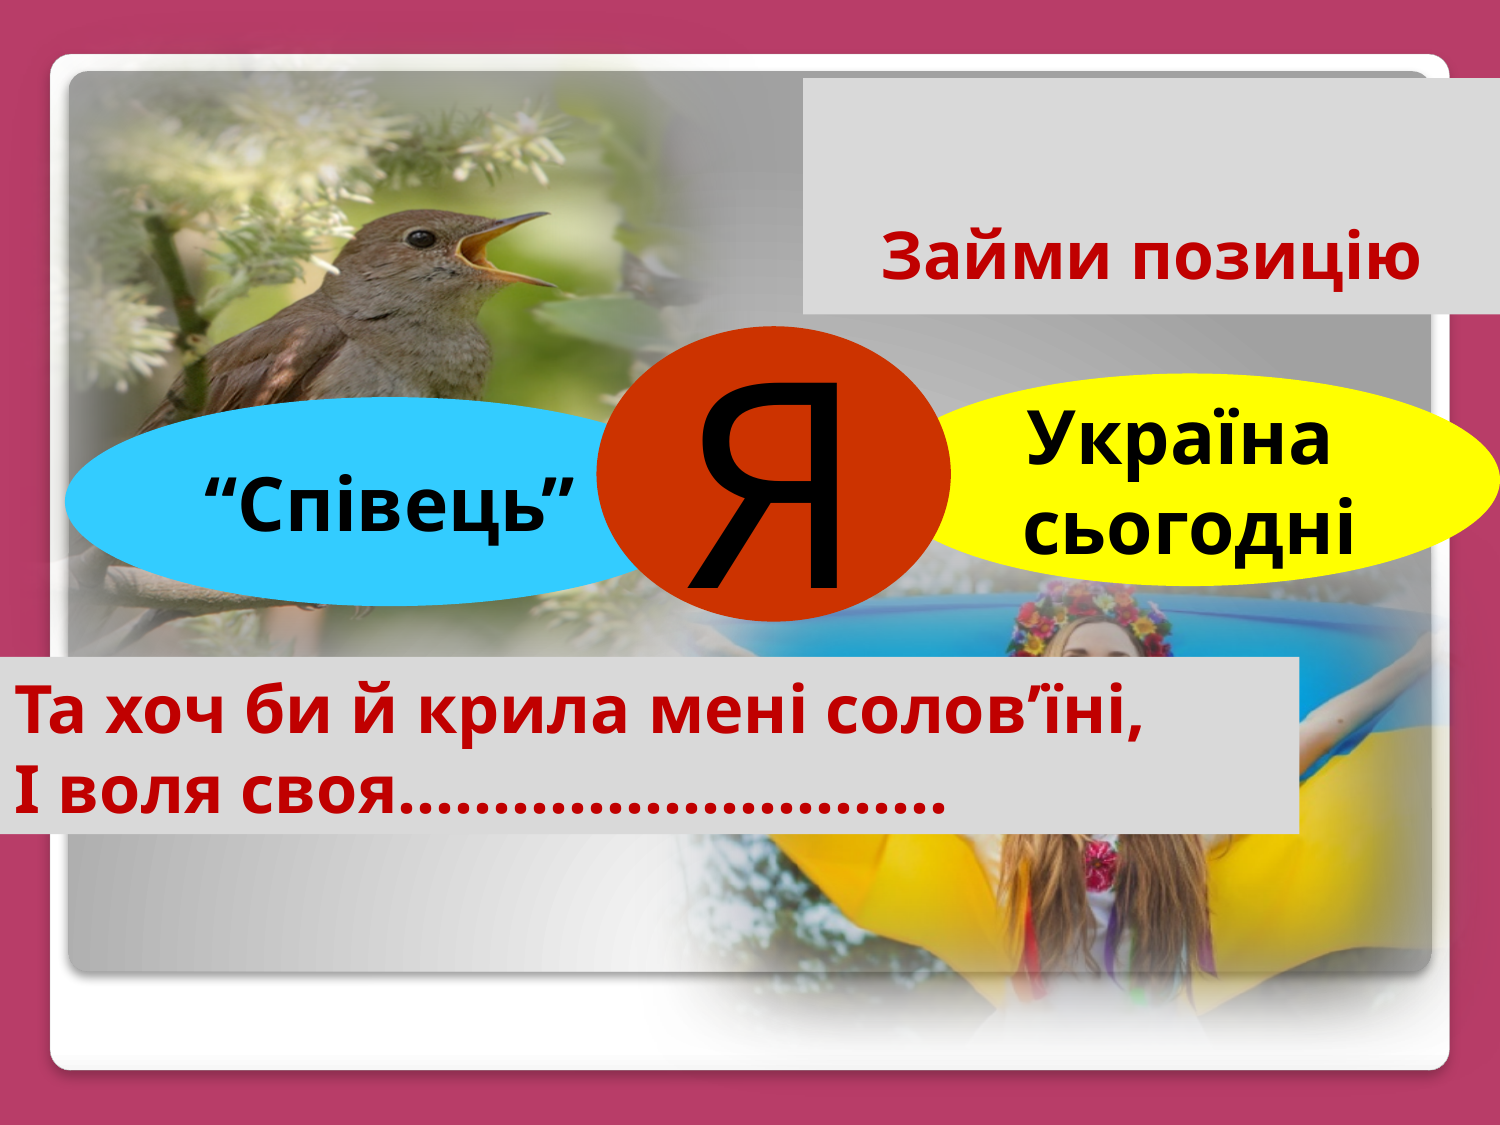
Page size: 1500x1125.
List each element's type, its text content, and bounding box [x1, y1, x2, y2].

picture [17, 18, 1483, 1059]
title Та хоч би й крила мені солов’їні, І воля своя……………………….. [0, 656, 636, 835]
text_box Я [745, 322, 955, 513]
text_box Займи позицію [803, 78, 1500, 315]
text_box Україна сьогодні [939, 369, 1500, 517]
